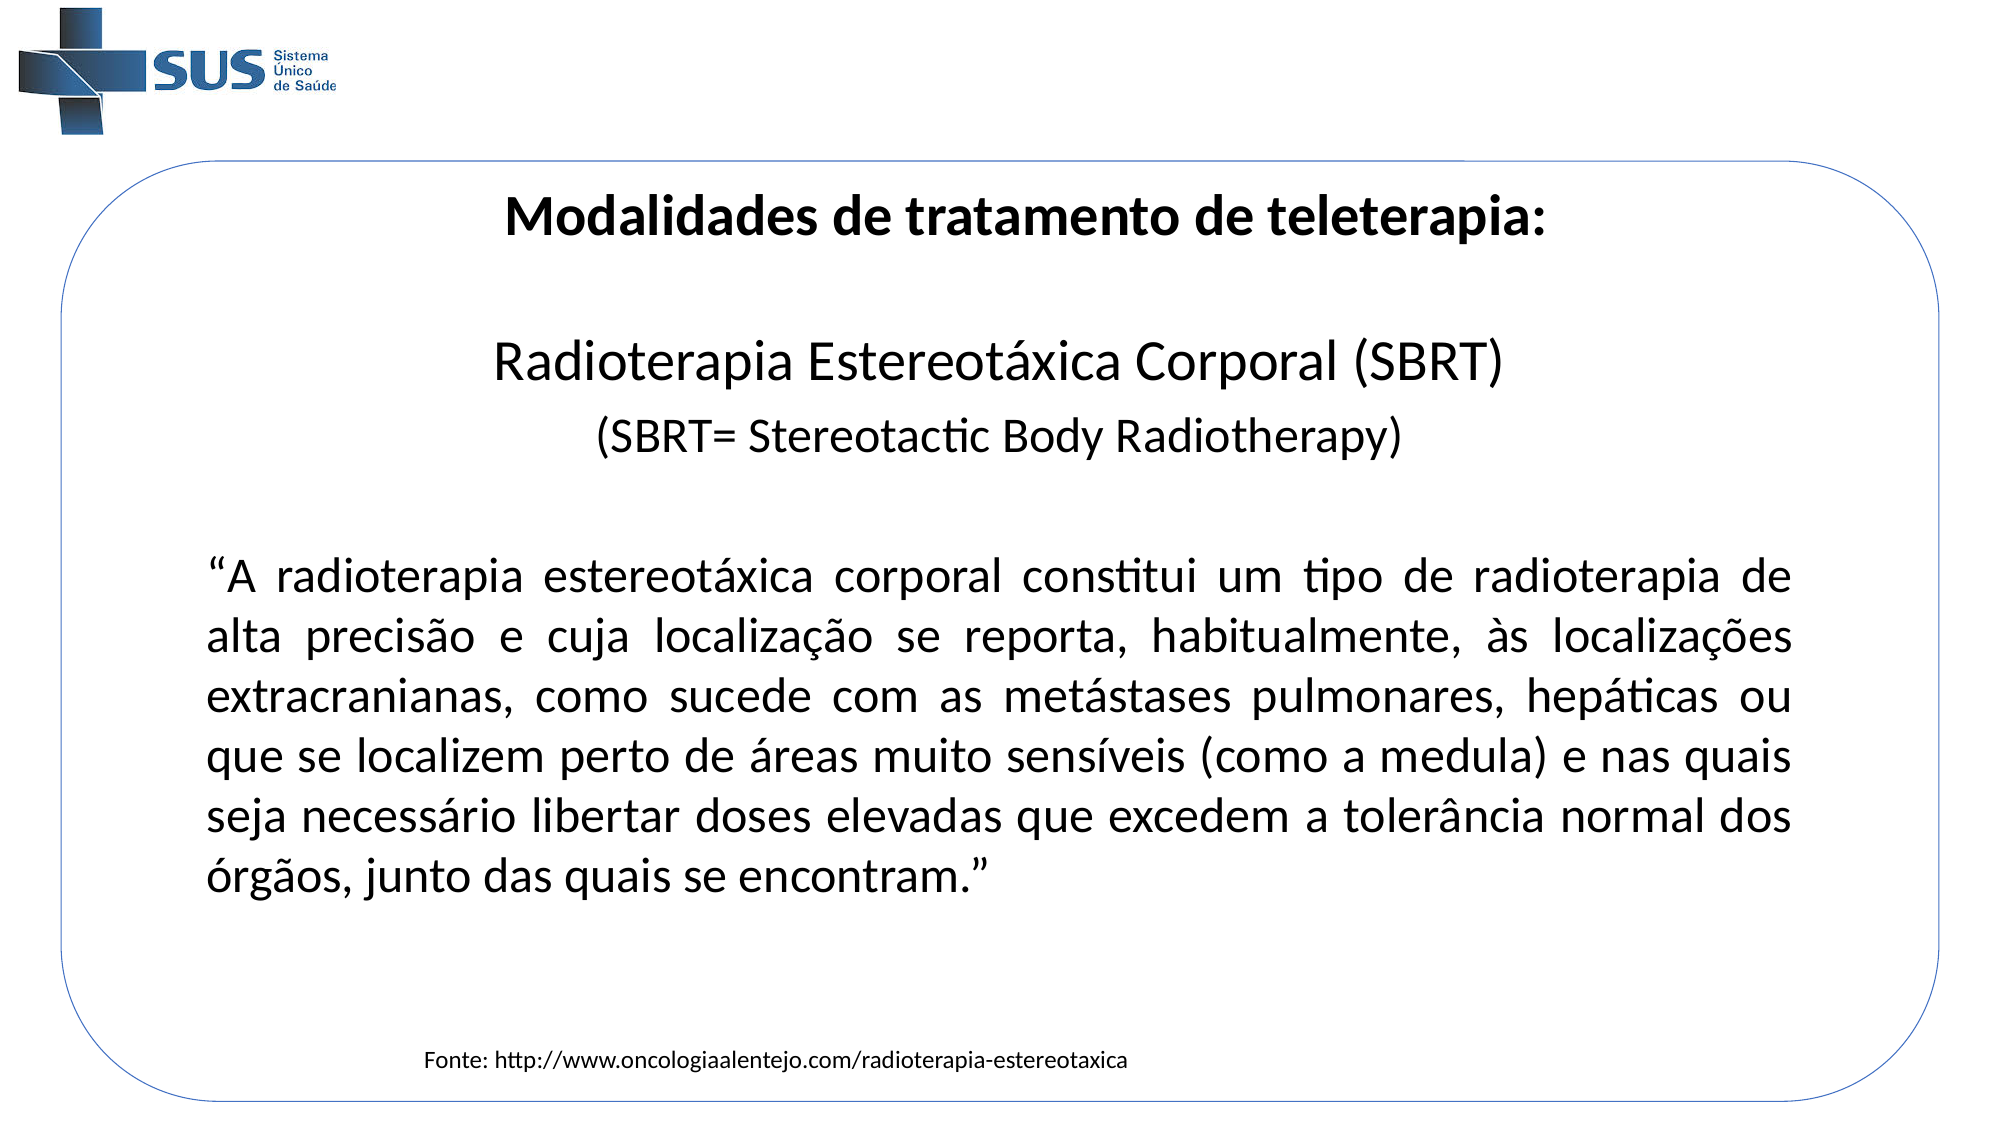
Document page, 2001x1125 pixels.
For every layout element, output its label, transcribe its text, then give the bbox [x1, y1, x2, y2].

text_box [60, 160, 1940, 1102]
picture [18, 7, 336, 135]
text_box Fonte: http://www.oncologiaalentejo.com/radioterapia-estereotaxica [409, 1035, 1880, 1081]
text_box Radioterapia Estereotáxica Corporal (SBRT)​ (SBRT= Stereotactic Body Radiotherapy) “A radioterapia estereotáxica corporal constitui um tipo de radioterapia de alta precisão e cuja localização se reporta, habitualmente, às localizações extracranianas, como sucede com as metástases pulmonares, hepáticas ou que se localizem perto de áreas muito sensíveis (como a medula) e nas quais seja necessário libertar doses elevadas que excedem a tolerância normal dos órgãos, junto das quais se encontram.” [191, 314, 1809, 1060]
text_box Modalidades de tratamento de teleterapia: [393, 170, 1658, 312]
